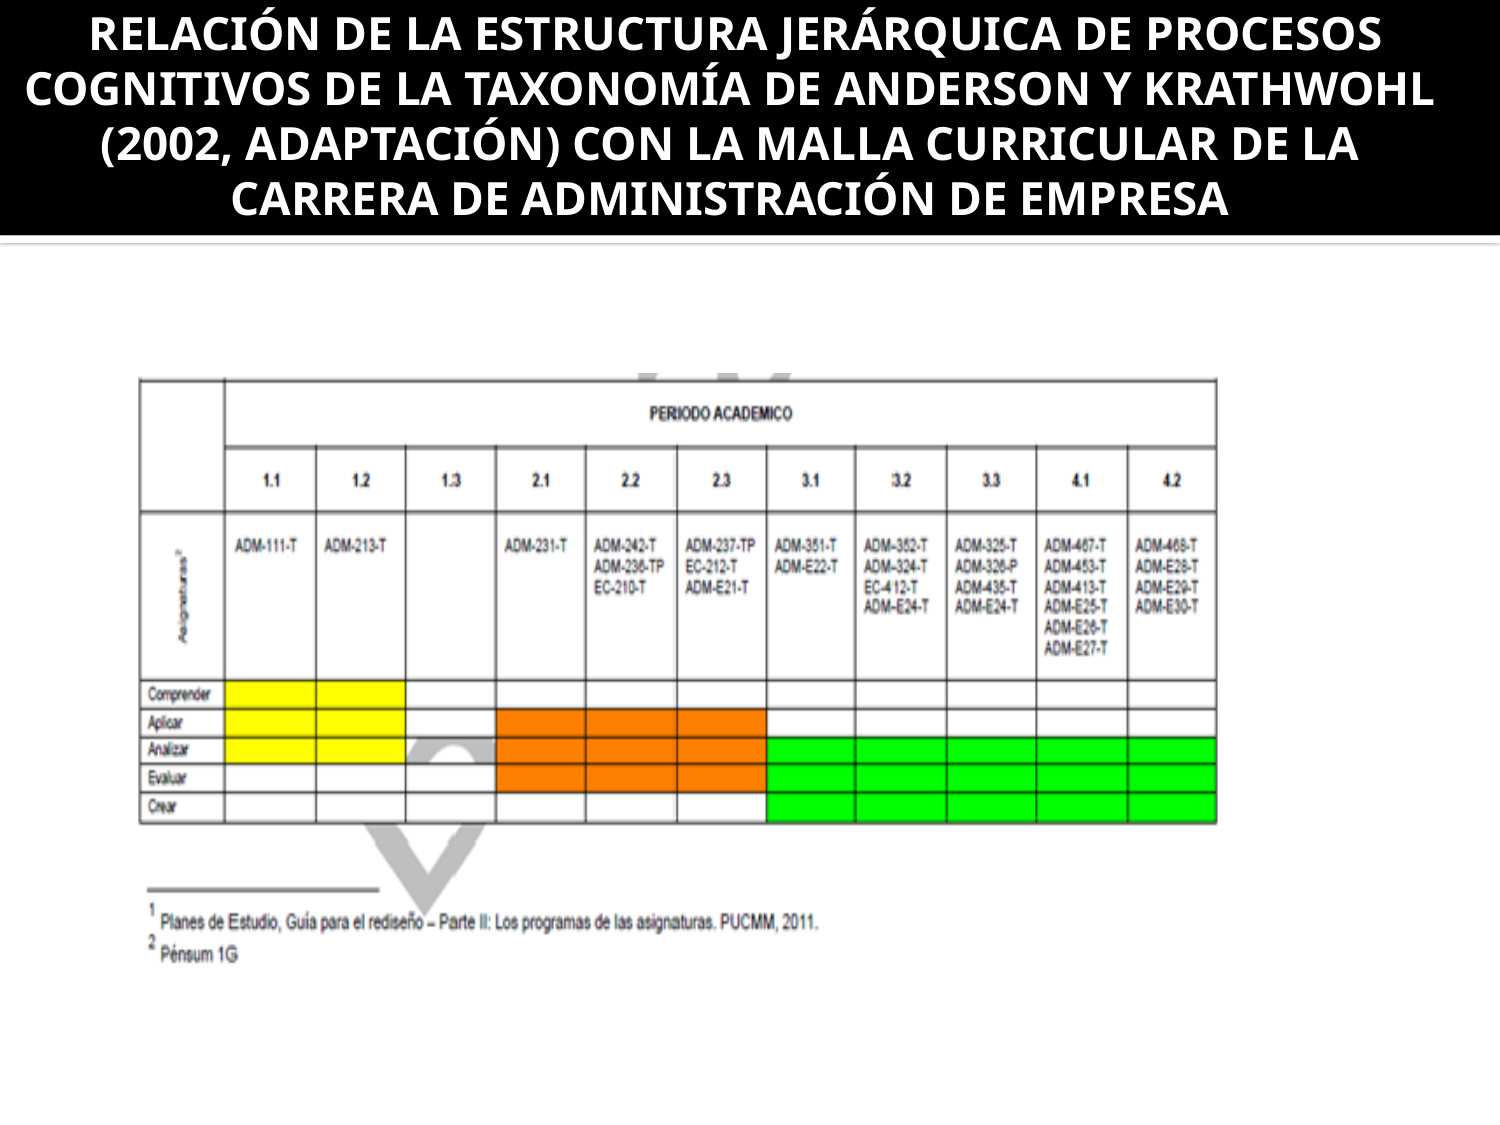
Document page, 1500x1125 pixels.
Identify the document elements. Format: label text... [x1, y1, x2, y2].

title RELACIÓN DE LA ESTRUCTURA JERÁRQUICA DE PROCESOS COGNITIVOS DE LA TAXONOMÍA DE ANDERSON Y KRATHWOHL (2002, ADAPTACIÓN) CON LA MALLA CURRICULAR DE LA CARRERA DE ADMINISTRACIÓN DE EMPRESA [0, 0, 1453, 230]
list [123, 373, 1225, 1000]
